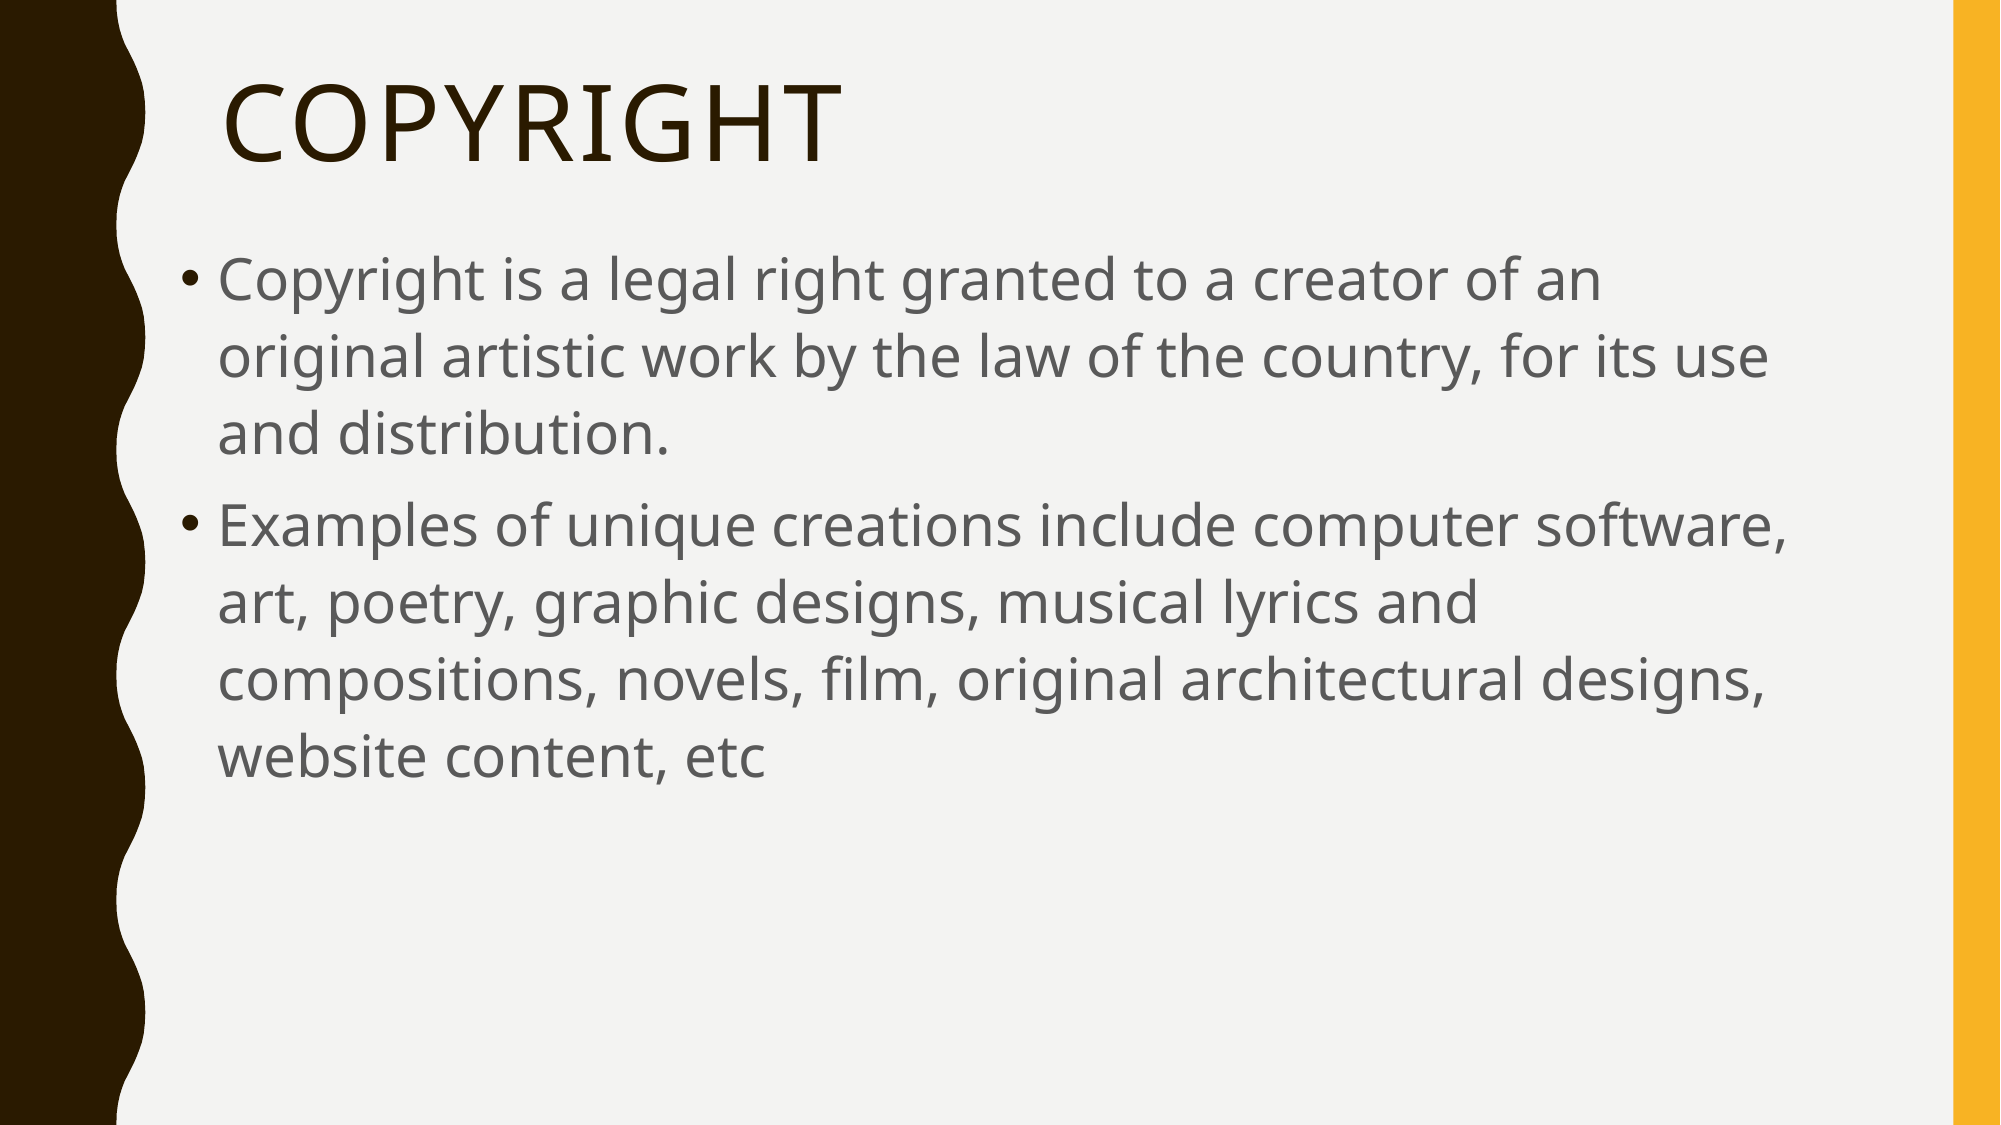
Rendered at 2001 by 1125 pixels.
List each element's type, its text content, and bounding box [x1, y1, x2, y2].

list Copyright is a legal right granted to a creator of an original artistic work by the law of the country, for its use and distribution. Examples of unique creations include computer software, art, poetry, graphic designs, musical lyrics and compositions, novels, film, original architectural designs, website content, etc [165, 228, 1835, 818]
title COPYRIGHT [205, 62, 1875, 308]
